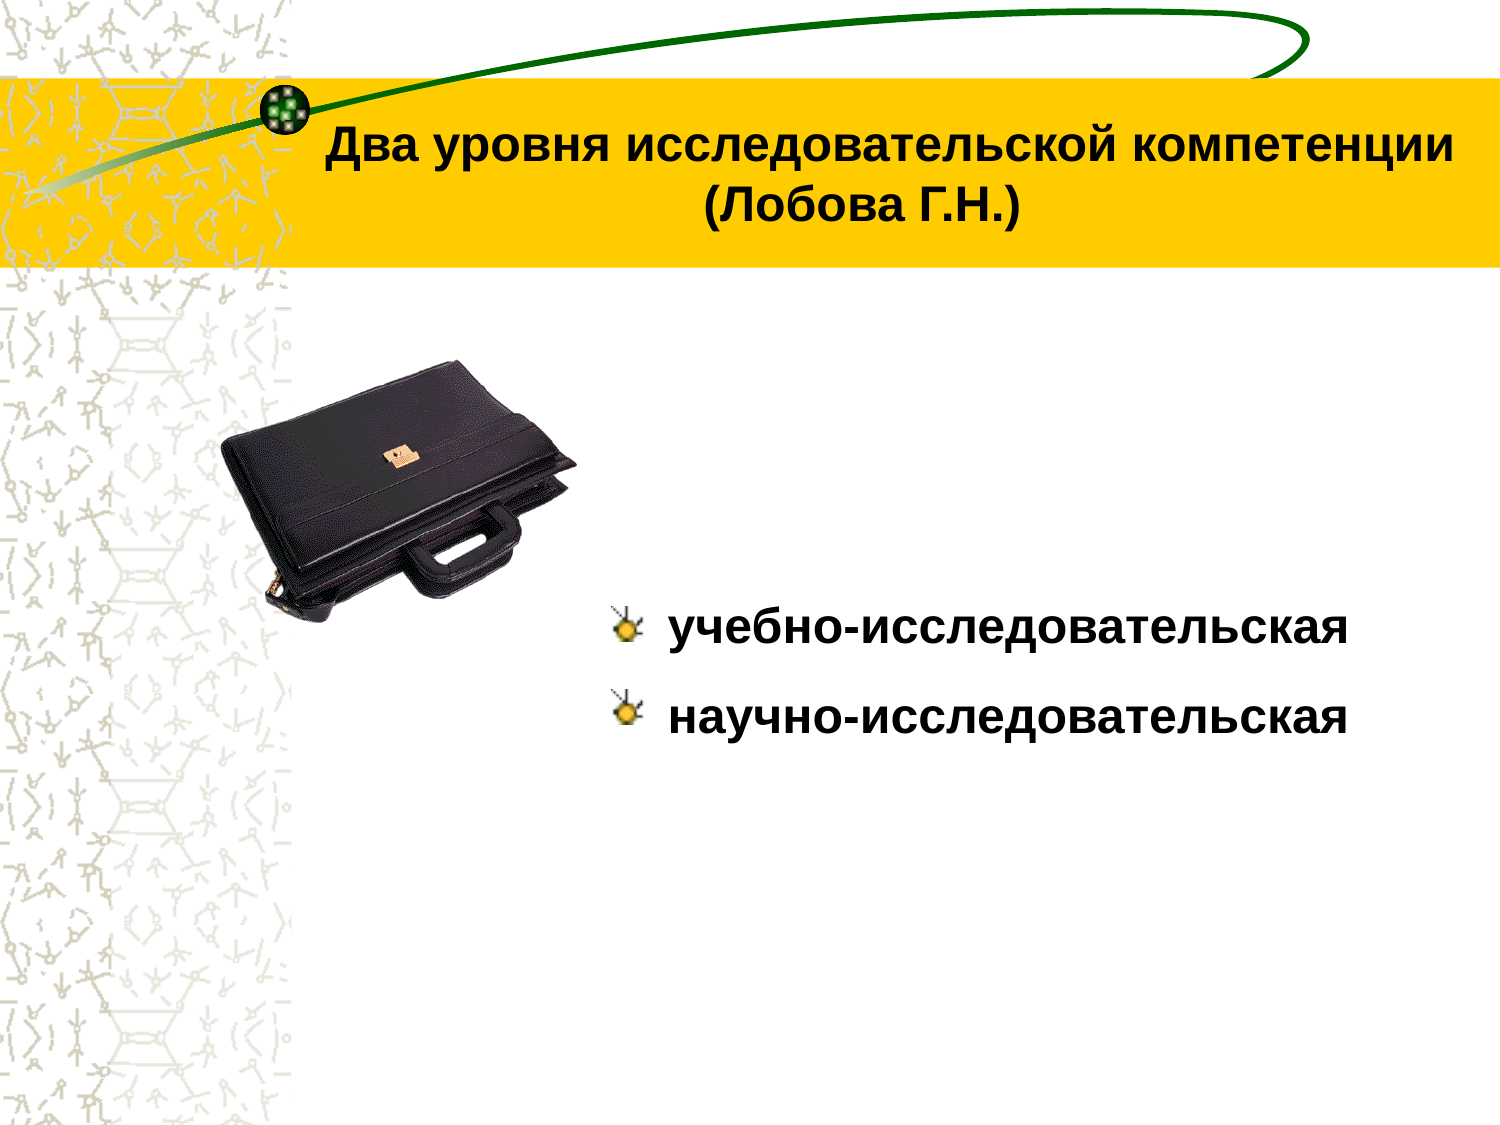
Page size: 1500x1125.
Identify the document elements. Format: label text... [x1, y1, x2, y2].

picture [611, 689, 647, 725]
list учебно-исследовательская научно-исследовательская [596, 585, 1500, 909]
title Два уровня исследовательской компетенции (Лобова Г.Н.) [224, 77, 1500, 266]
picture [182, 349, 647, 642]
picture [0, 0, 292, 1125]
